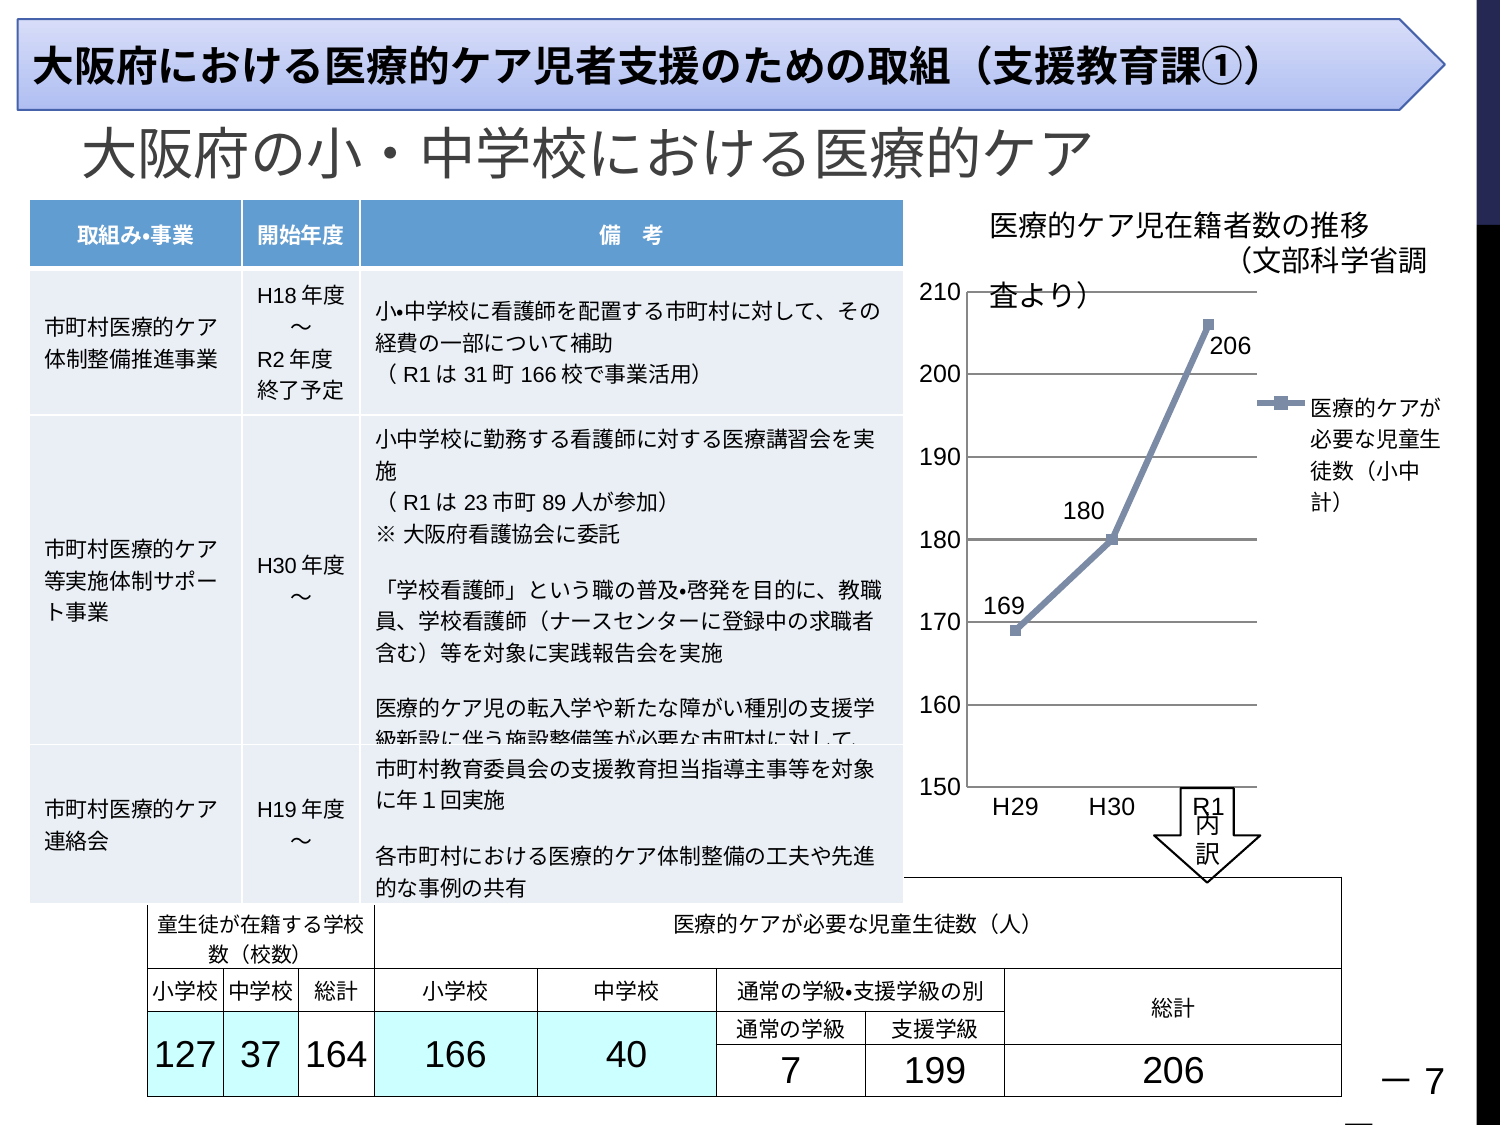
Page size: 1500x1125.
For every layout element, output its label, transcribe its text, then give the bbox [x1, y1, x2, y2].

table_cell 市町村教育委員会の支援教育担当指導主事等を対象に年１回実施 各市町村における医療的ケア体制整備の工夫や先進的な事例の共有 [361, 745, 903, 903]
table_cell 166 [375, 1012, 537, 1096]
table_cell 小学校 [148, 969, 223, 1011]
table_header 備 考 [361, 200, 903, 266]
table_cell 総計 [1005, 969, 1341, 1044]
text_box 医療的ケア児在籍者数の推移 （文部科学省調査より） [974, 199, 1457, 261]
table_cell 支援学級 [866, 1012, 1004, 1044]
text_box 内 訳 [1152, 836, 1263, 885]
table_cell 40 [538, 1012, 716, 1096]
table_cell 中学校 [224, 969, 298, 1011]
chart [907, 266, 1481, 832]
table_header 医療的ケアが必要な児童生徒数（人） [375, 878, 1341, 968]
text_box 大阪府の小・中学校における医療的ケア [69, 116, 1404, 200]
table_cell H18年度 ～ R2年度終了予定 [243, 271, 359, 414]
table_header 取組み・事業 [30, 200, 241, 266]
table_cell 総計 [299, 969, 374, 1011]
text_box 大阪府における医療的ケア児者支援のための取組（支援教育課①） [16, 18, 1446, 111]
table_cell 通常の学級・支援学級の別 [717, 969, 1004, 1011]
table_cell 通常の学級 [717, 1012, 865, 1044]
table_cell 164 [299, 1012, 374, 1096]
table_cell 中学校 [538, 969, 716, 1011]
table_cell 小学校 [375, 969, 537, 1011]
table_cell 206 [1005, 1045, 1341, 1096]
text_box －7－ [1325, 1049, 1483, 1125]
table_cell 199 [866, 1045, 1004, 1096]
table_header 医療的ケアが必要な児童生徒が在籍する学校数（校数） [148, 905, 374, 968]
table_cell 小・中学校に看護師を配置する市町村に対して、その経費の一部について補助 （R1は31町166校で事業活用） [361, 271, 903, 414]
table_cell H30年度 ～ [243, 416, 359, 744]
table_header 開始年度 [243, 200, 359, 266]
table_cell 市町村医療的ケア連絡会 [30, 745, 241, 903]
table_cell 127 [148, 1012, 223, 1096]
table_cell 市町村医療的ケア体制整備推進事業 [30, 271, 241, 414]
table_cell 小中学校に勤務する看護師に対する医療講習会を実施 （R1は23市町89人が参加） ※大阪府看護協会に委託 「学校看護師」という職の普及・啓発を目的に、教職員、学校看護師（ナースセンターに登録中の求職者含む）等を対象に実践報告会を実施 医療的ケア児の転入学や新たな障がい種別の支援学級新設に伴う施設整備等が必要な市町村に対して、その初期費用の一部について補助 [361, 416, 903, 744]
table_cell 37 [224, 1012, 298, 1096]
table_cell H19年度 ～ [243, 745, 359, 903]
table_cell 市町村医療的ケア等実施体制サポート事業 [30, 416, 241, 744]
table_cell 7 [717, 1045, 865, 1096]
